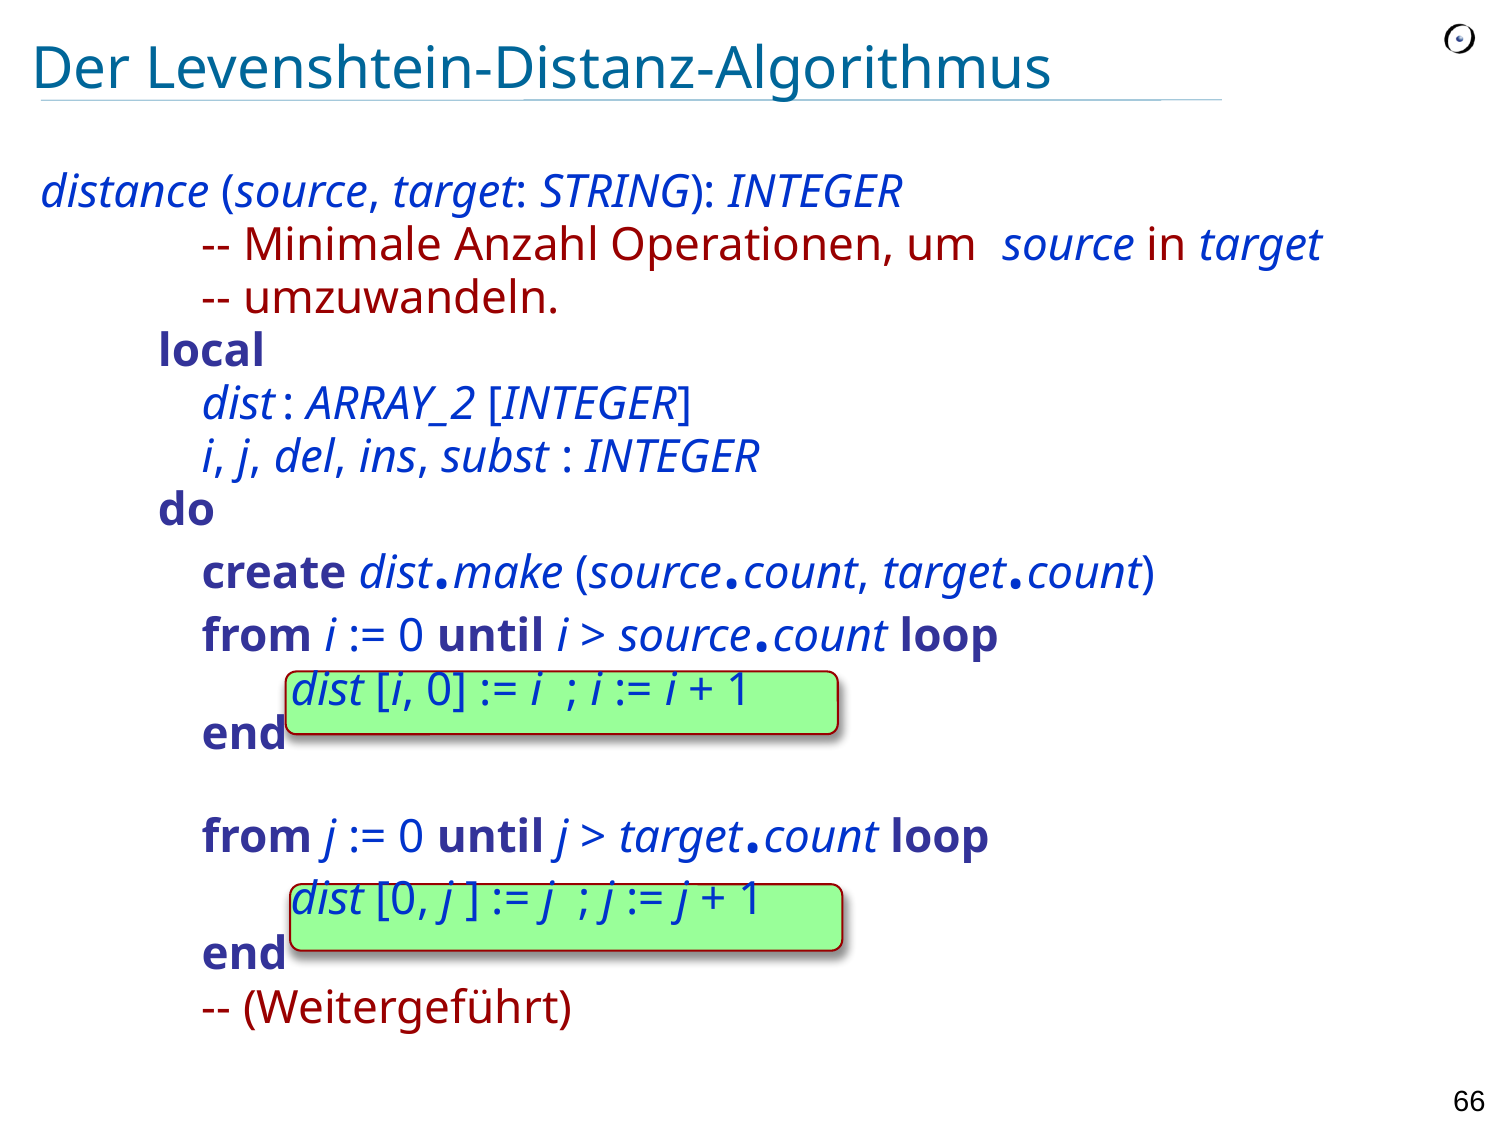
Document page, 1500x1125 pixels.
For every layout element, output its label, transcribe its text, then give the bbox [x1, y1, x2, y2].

picture [1443, 20, 1476, 55]
list distance (source, target: STRING): INTEGER -- Minimale Anzahl Operationen, um source in target -- umzuwandeln. local dist : ARRAY_2 [INTEGER] i, j, del, ins, subst : INTEGER do create dist.make (source.count, target.count) from i := 0 until i > source.count loop dist [i, 0] := i ; i := i + 1 end from j := 0 until j > target.count loop dist [0, j ] := j ; j := j + 1 end -- (Weitergeführt) [25, 164, 1496, 1048]
title Der Levenshtein-Distanz-Algorithmus [30, 18, 1383, 113]
